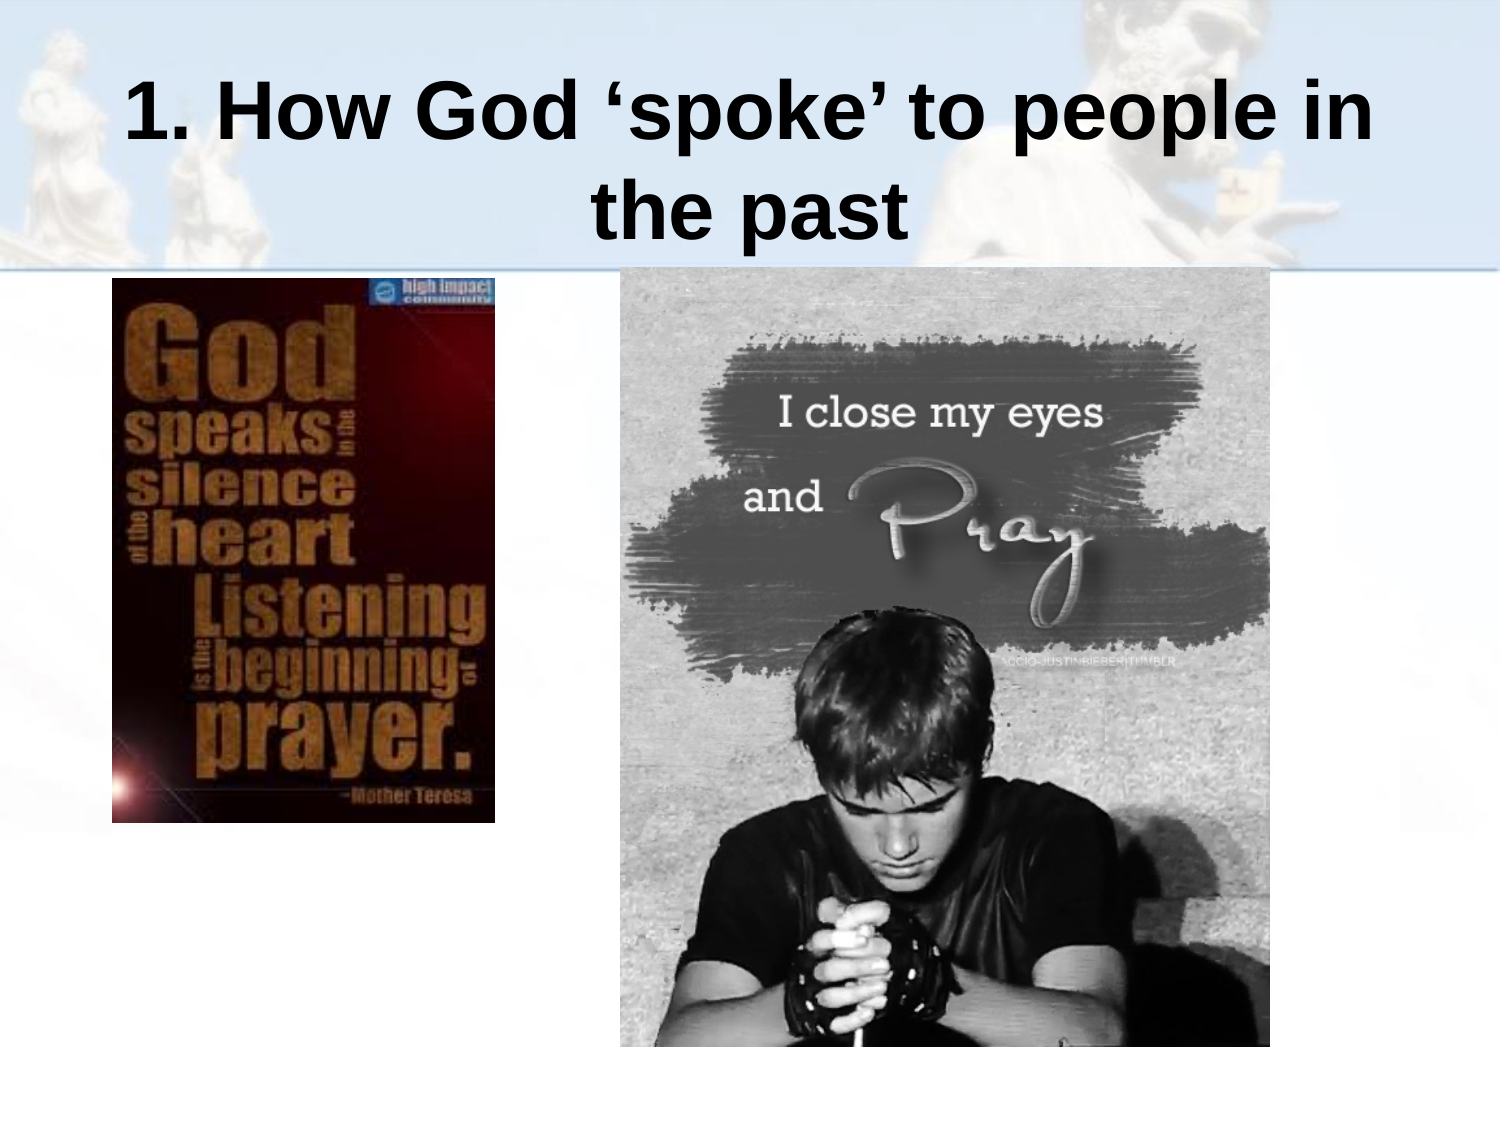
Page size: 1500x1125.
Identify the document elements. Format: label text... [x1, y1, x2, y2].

picture [0, 0, 1500, 1125]
title 1. How God ‘spoke’ to people in the past [74, 62, 1426, 251]
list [111, 278, 495, 823]
